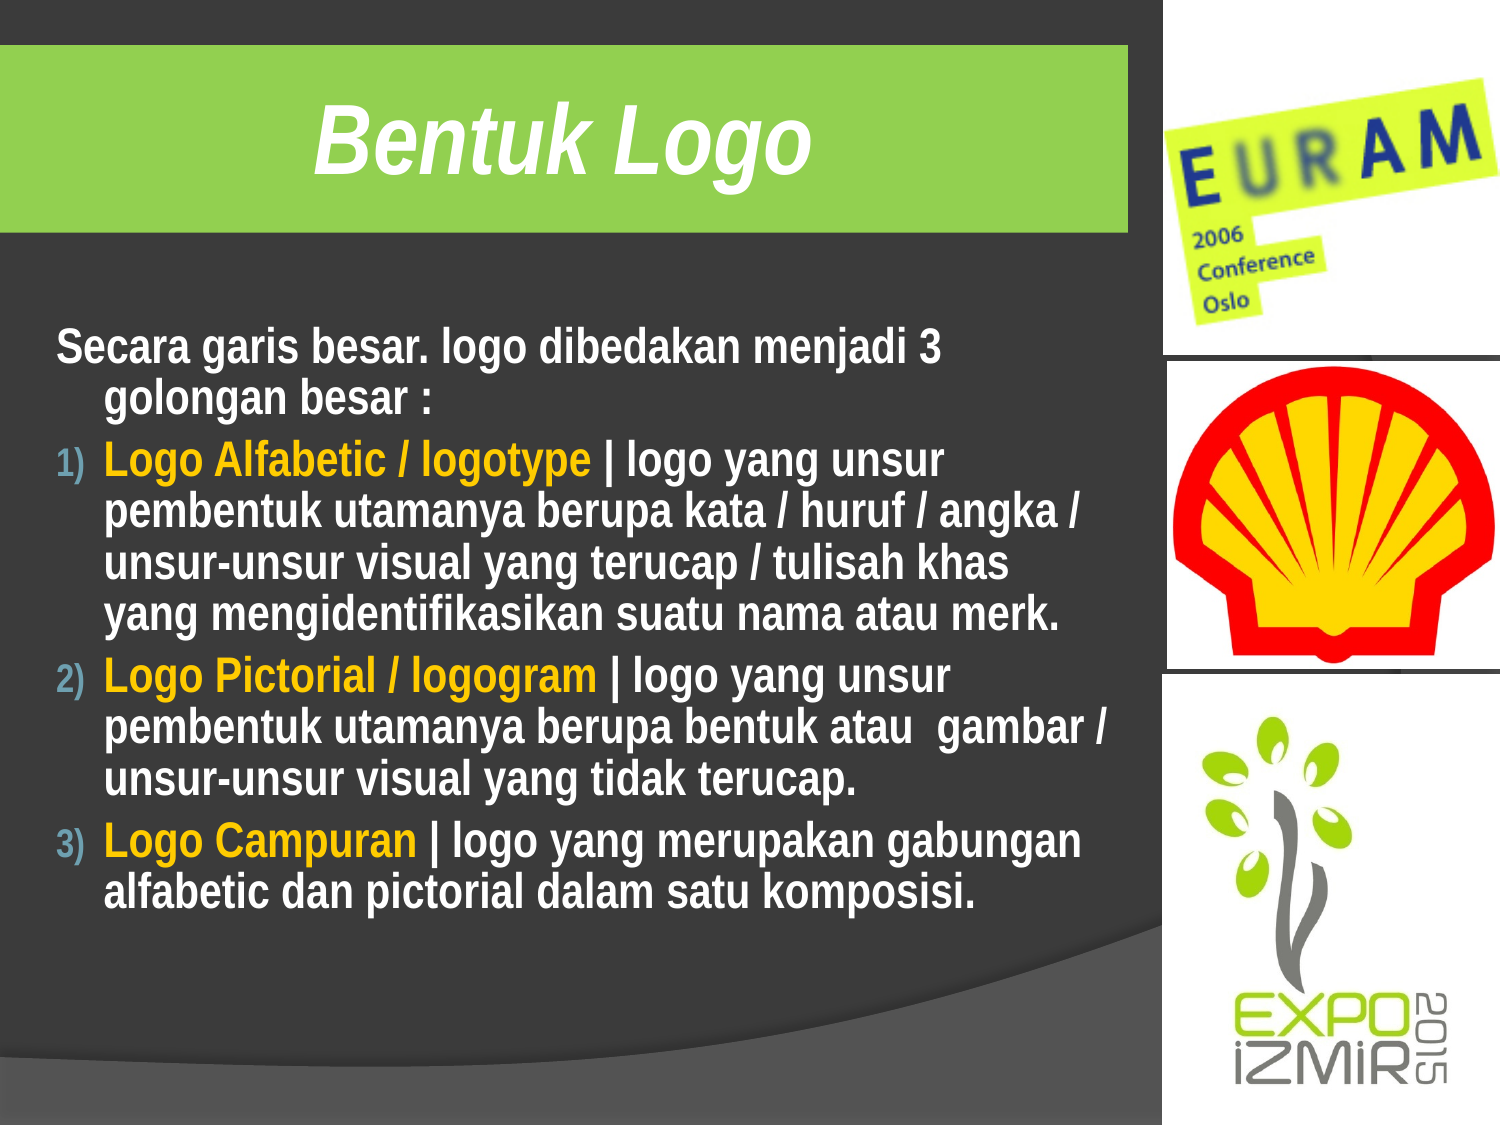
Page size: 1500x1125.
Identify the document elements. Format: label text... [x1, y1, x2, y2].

title Bentuk Logo [0, 45, 1128, 233]
list Secara garis besar. logo dibedakan menjadi 3 golongan besar : Logo Alfabetic / logotype | logo yang unsur pembentuk utamanya berupa kata / huruf / angka / unsur-unsur visual yang terucap / tulisah khas yang mengidentifikasikan suatu nama atau merk. Logo Pictorial / logogram | logo yang unsur pembentuk utamanya berupa bentuk atau gambar / unsur-unsur visual yang tidak terucap. Logo Campuran | logo yang merupakan gabungan alfabetic dan pictorial dalam satu komposisi. [41, 314, 1132, 1048]
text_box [1162, 0, 1500, 1125]
